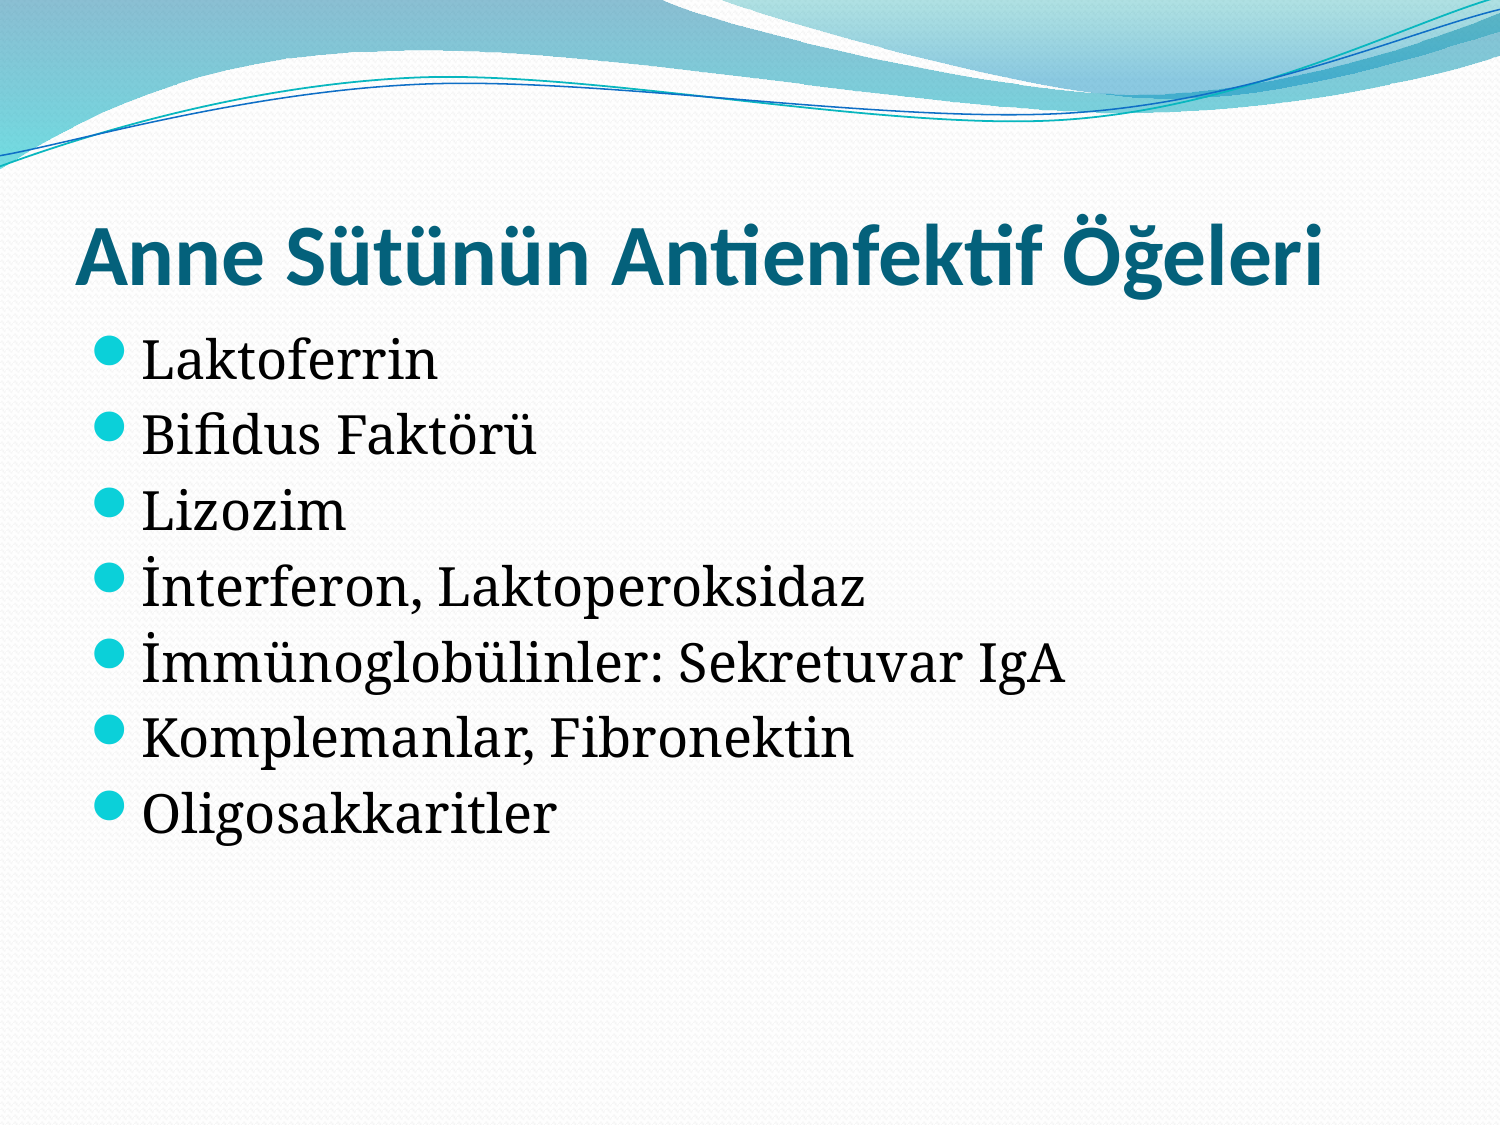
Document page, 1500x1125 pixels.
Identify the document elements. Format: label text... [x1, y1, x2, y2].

title Anne Sütünün Antienfektif Öğeleri [74, 115, 1426, 304]
list Laktoferrin Bifidus Faktörü Lizozim İnterferon, Laktoperoksidaz İmmünoglobülinler: Sekretuvar IgA Komplemanlar, Fibronektin Oligosakkaritler [74, 317, 1426, 1038]
